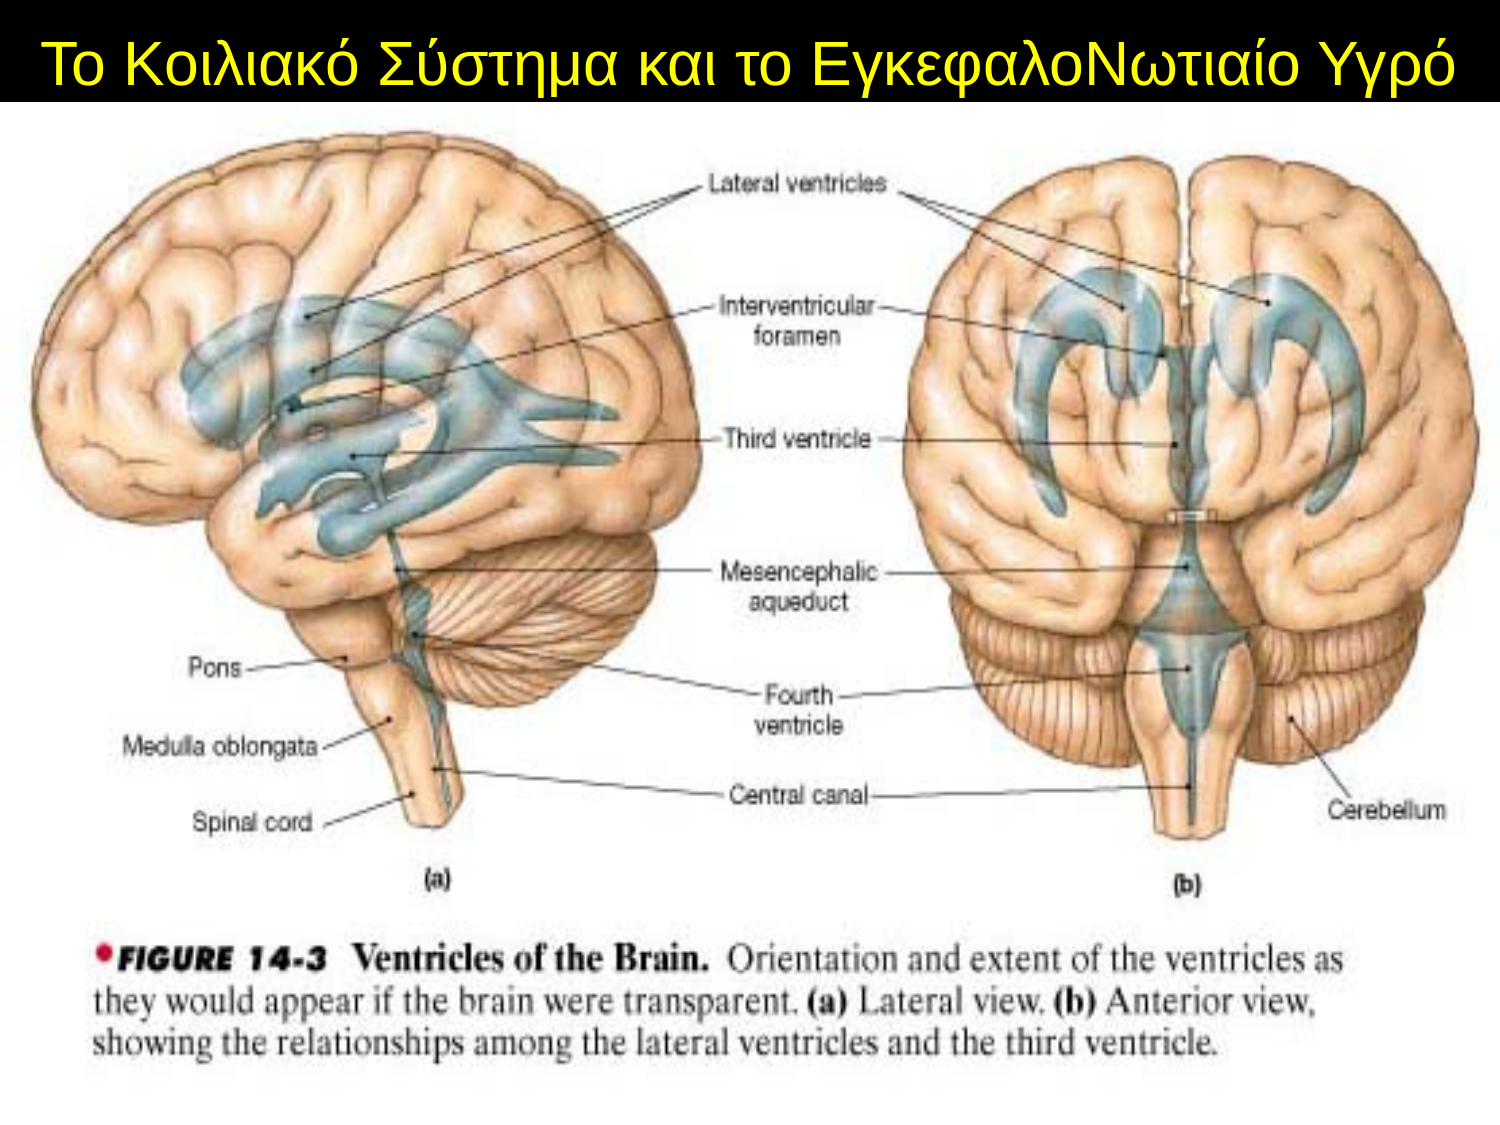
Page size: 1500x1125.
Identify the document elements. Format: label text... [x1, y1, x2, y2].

text_box Το Κοιλιακό Σύστημα και το ΕγκεφαλοΝωτιαίο Υγρό [0, 7, 1500, 101]
picture [0, 101, 1500, 1125]
